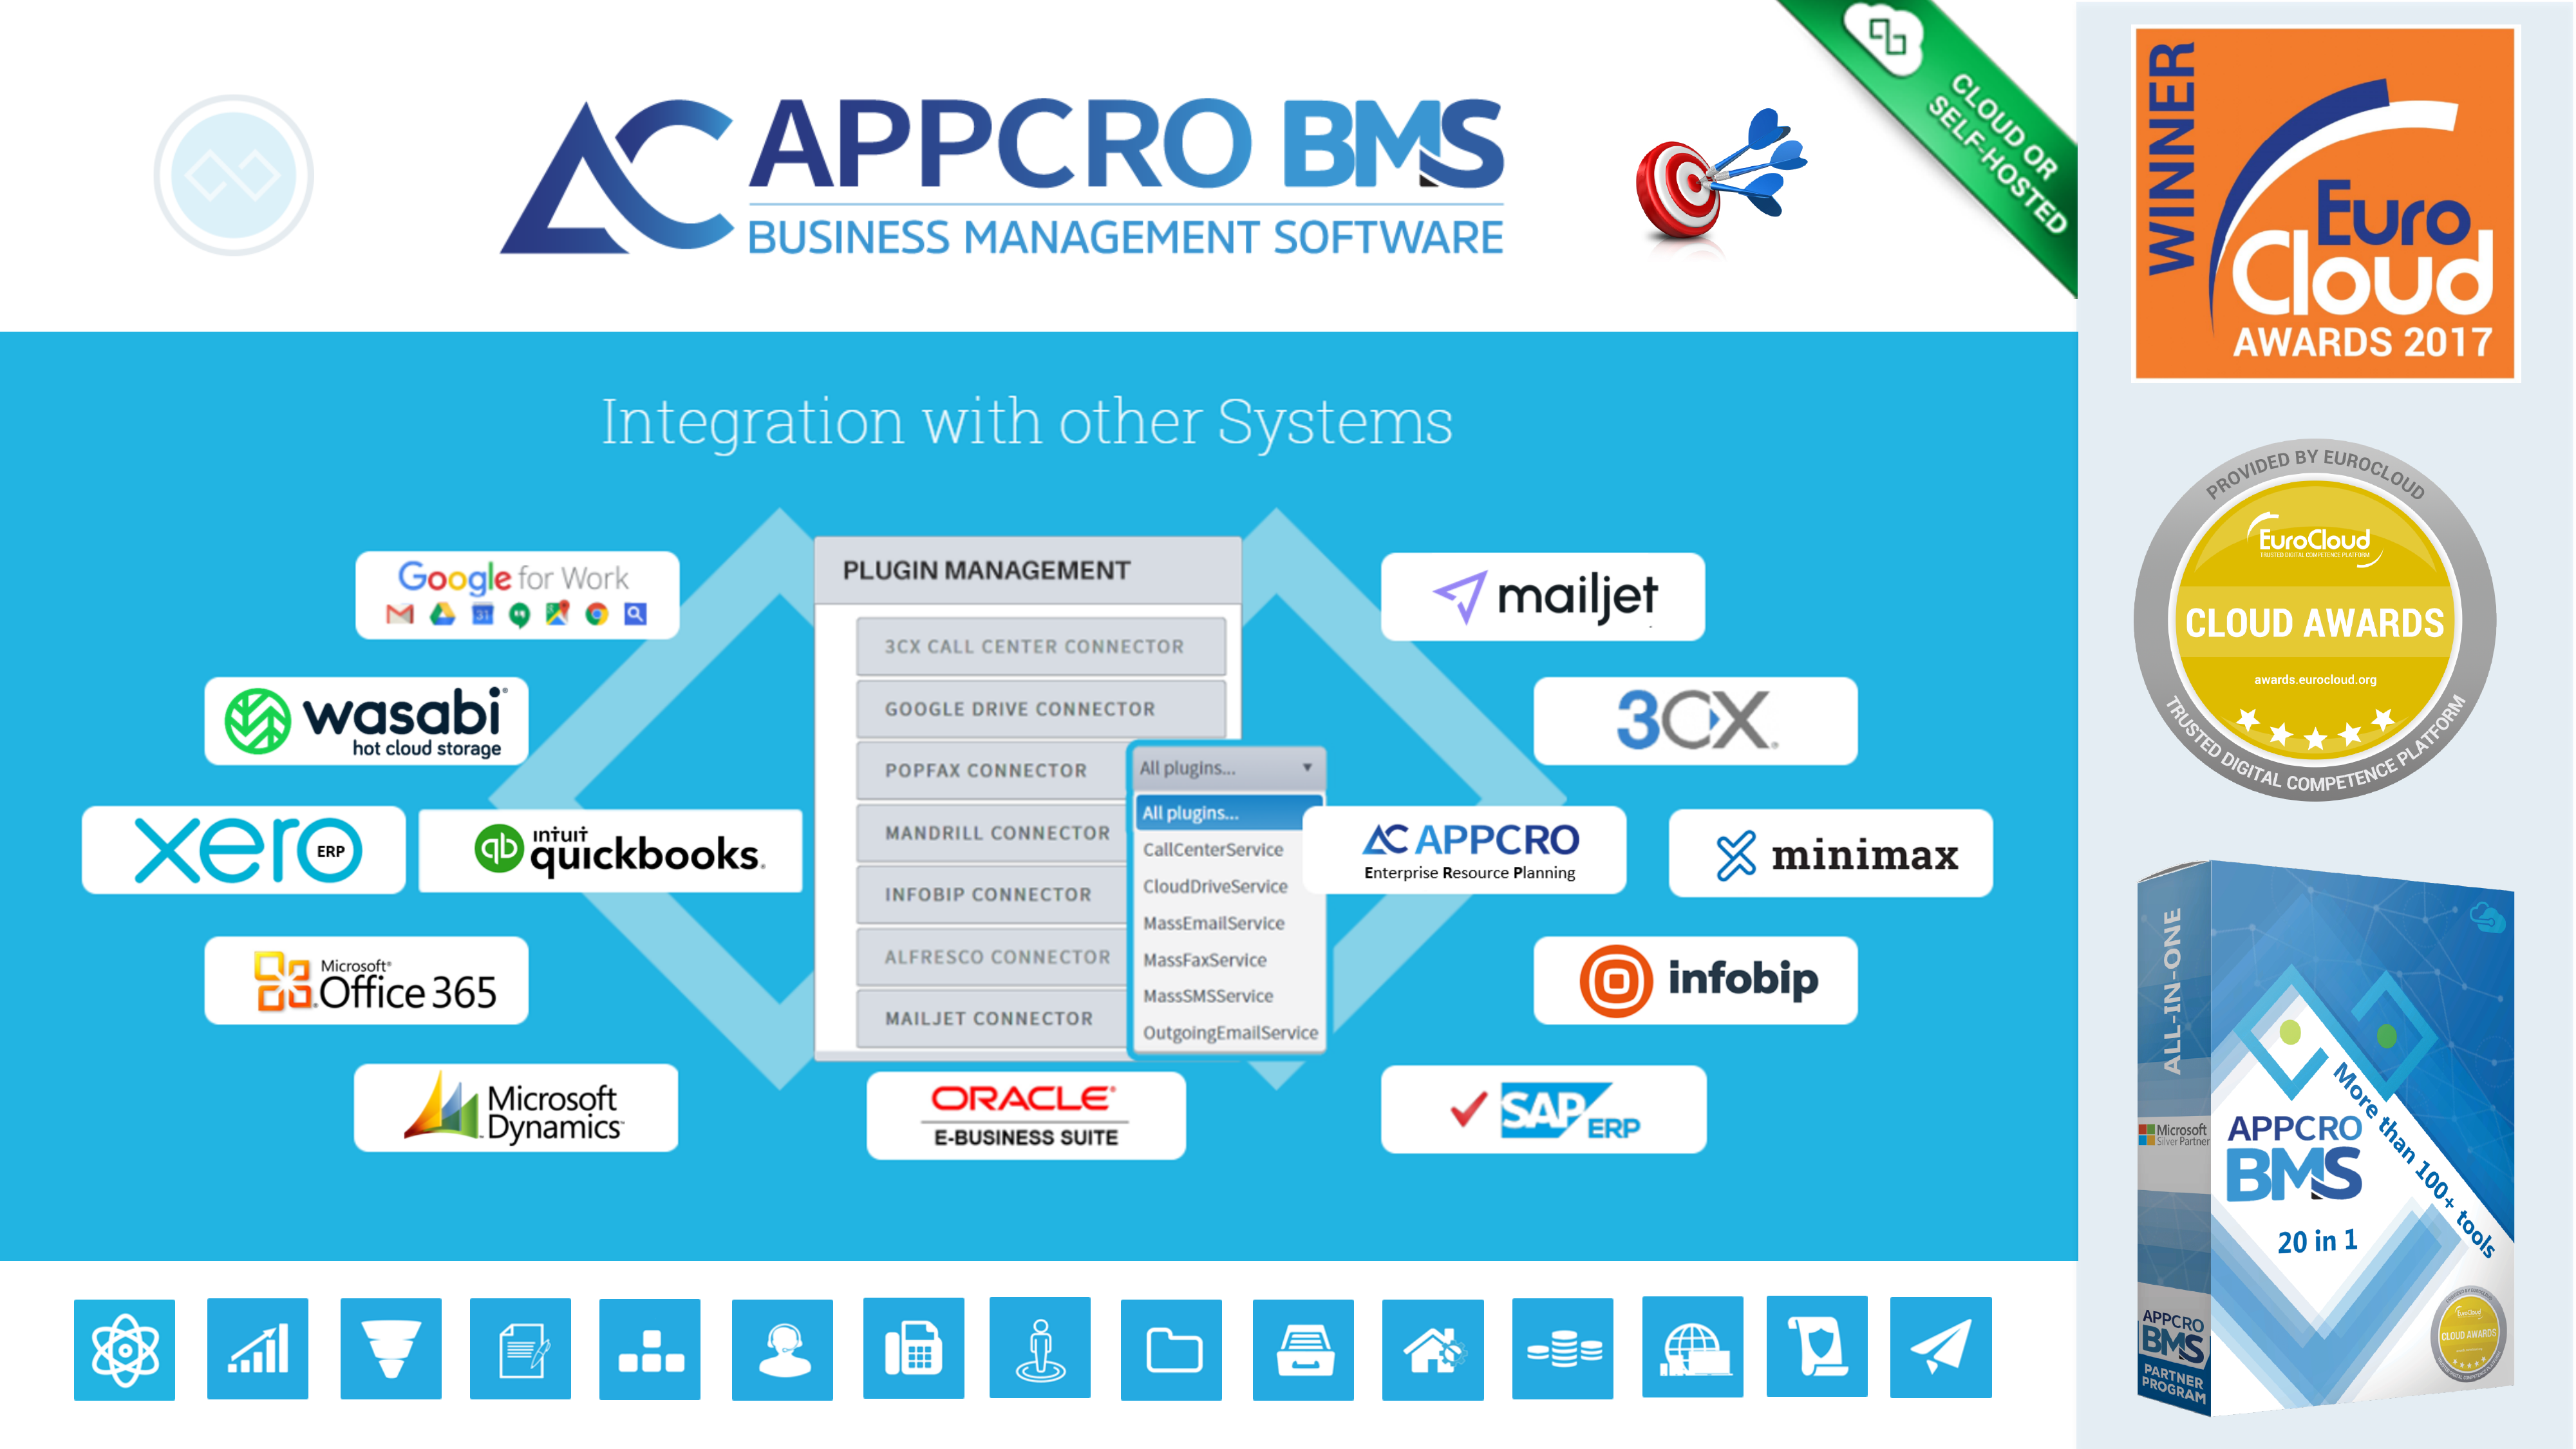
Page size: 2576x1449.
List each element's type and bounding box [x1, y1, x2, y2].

text_box [2076, 1, 2573, 1449]
text_box [74, 1296, 1992, 1401]
picture [2131, 24, 2522, 383]
picture [1626, 0, 2078, 299]
picture [0, 332, 2078, 1262]
picture [2134, 860, 2516, 1417]
picture [2126, 431, 2505, 810]
picture [493, 93, 1511, 262]
picture [153, 93, 315, 256]
